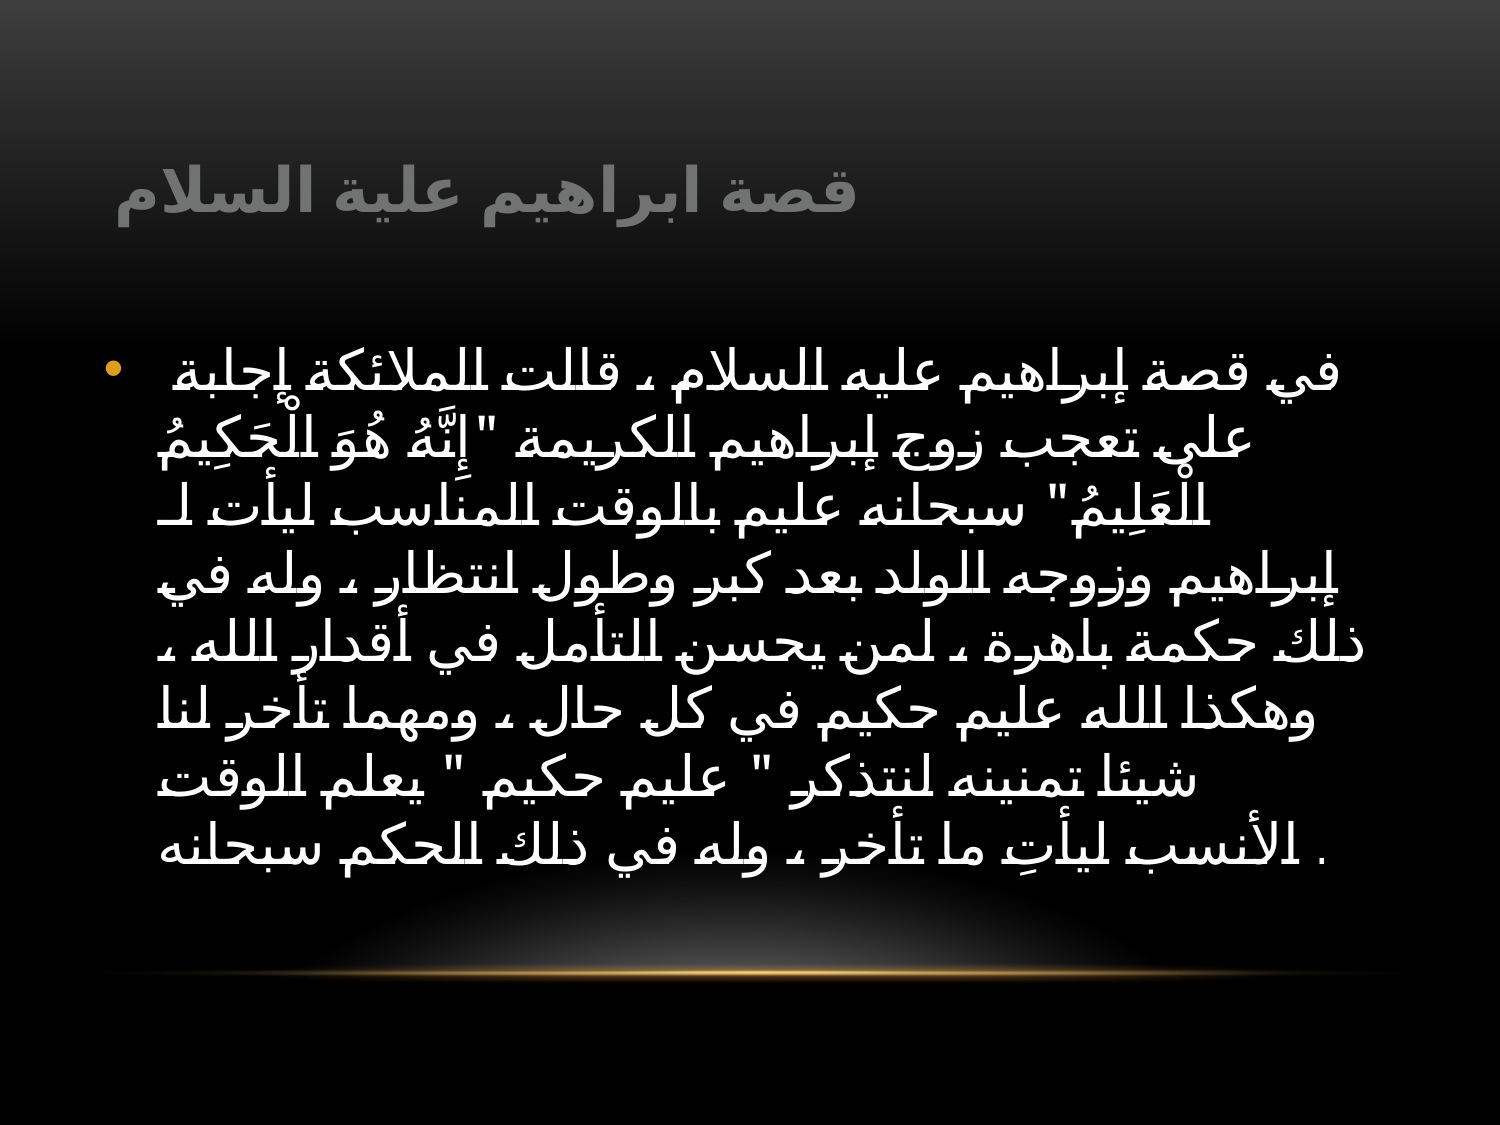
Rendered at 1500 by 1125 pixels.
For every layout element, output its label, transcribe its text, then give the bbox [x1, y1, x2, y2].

picture [0, 0, 1500, 1125]
list في قصة إبراهيم عليه السلام ، قالت الملائكة إجابة على تعجب زوج إبراهيم الكريمة "إِنَّهُ هُوَ الْحَكِيمُ الْعَلِيمُ" سبحانه عليم بالوقت المناسب ليأت لـ إبراهيم وزوجه الولد بعد كبر وطول انتظار ، وله في ذلك حكمة باهرة ، لمن يحسن التأمل في أقدار الله ، وهكذا الله عليم حكيم في كل حال ، ومهما تأخر لنا شيئا تمنينه لنتذكر " عليم حكيم " يعلم الوقت الأنسب ليأتِ ما تأخر ، وله في ذلك الحكم سبحانه . [88, 326, 1389, 1002]
title قصة ابراهيم علية السلام [99, 45, 1400, 233]
